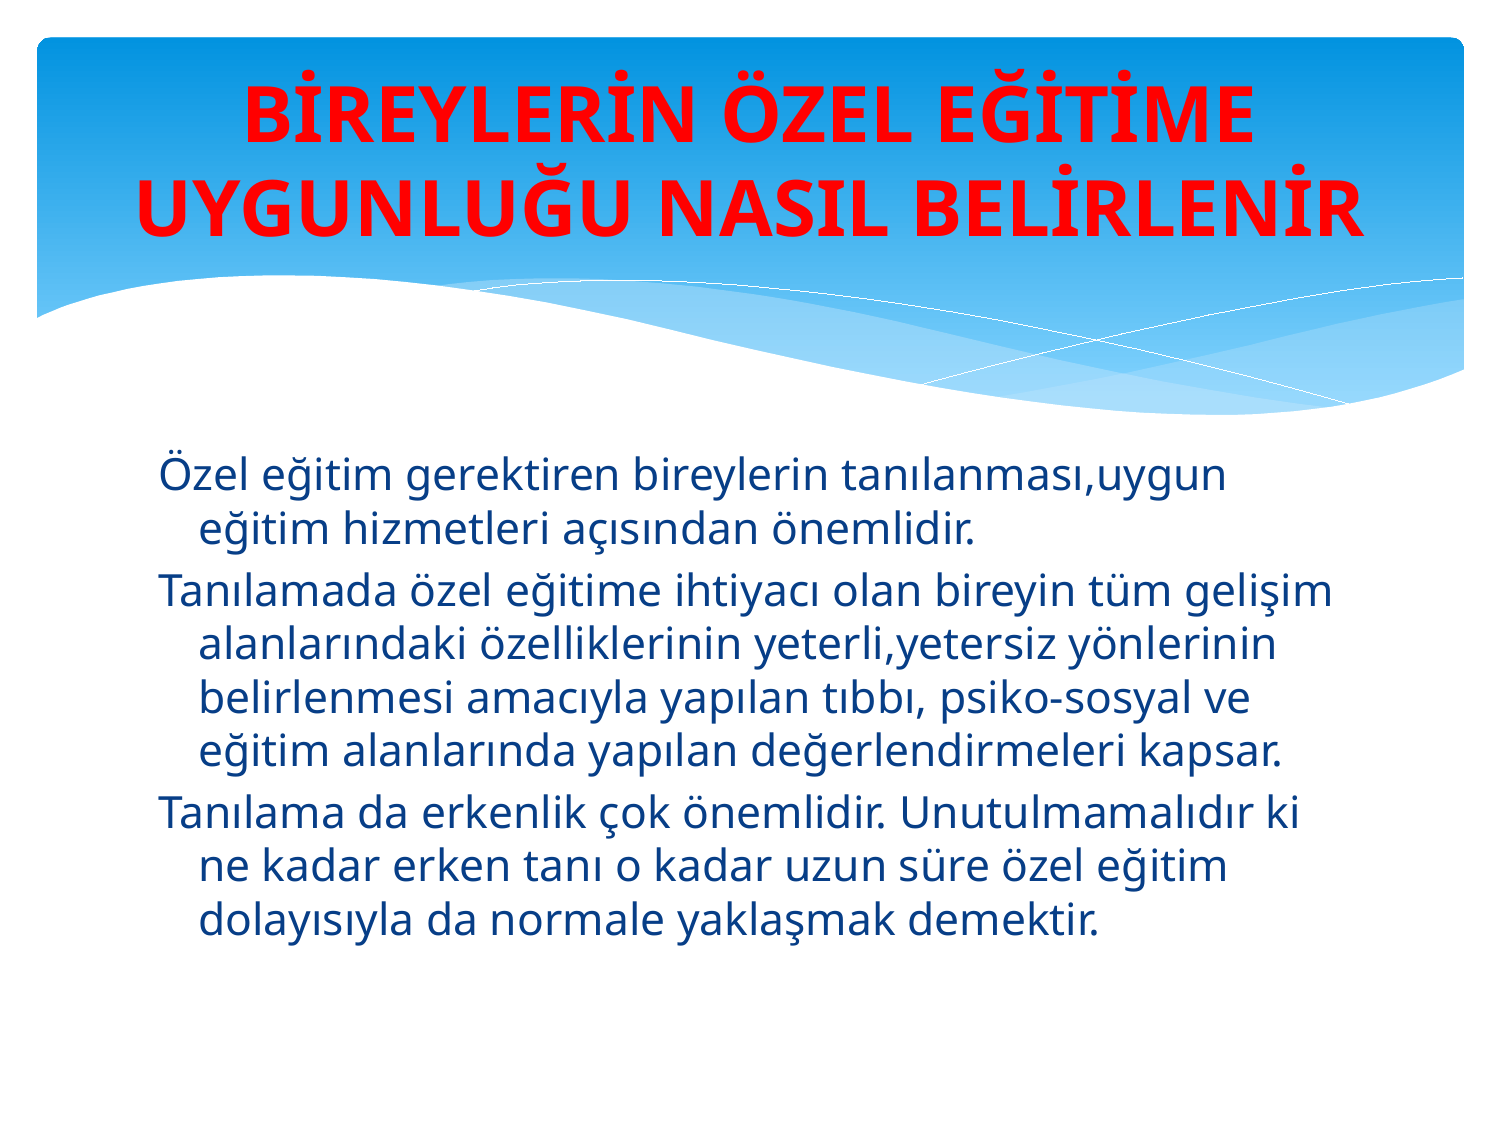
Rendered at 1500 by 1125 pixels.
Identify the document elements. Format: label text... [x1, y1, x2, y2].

title BİREYLERİN ÖZEL EĞİTİME UYGUNLUĞU NASIL BELİRLENİR [75, 55, 1425, 261]
list Özel eğitim gerektiren bireylerin tanılanması,uygun eğitim hizmetleri açısından önemlidir. Tanılamada özel eğitime ihtiyacı olan bireyin tüm gelişim alanlarındaki özelliklerinin yeterli,yetersiz yönlerinin belirlenmesi amacıyla yapılan tıbbı, psiko-sosyal ve eğitim alanlarında yapılan değerlendirmeleri kapsar. Tanılama da erkenlik çok önemlidir. Unutulmamalıdır ki ne kadar erken tanı o kadar uzun süre özel eğitim dolayısıyla da normale yaklaşmak demektir. [143, 438, 1359, 1005]
